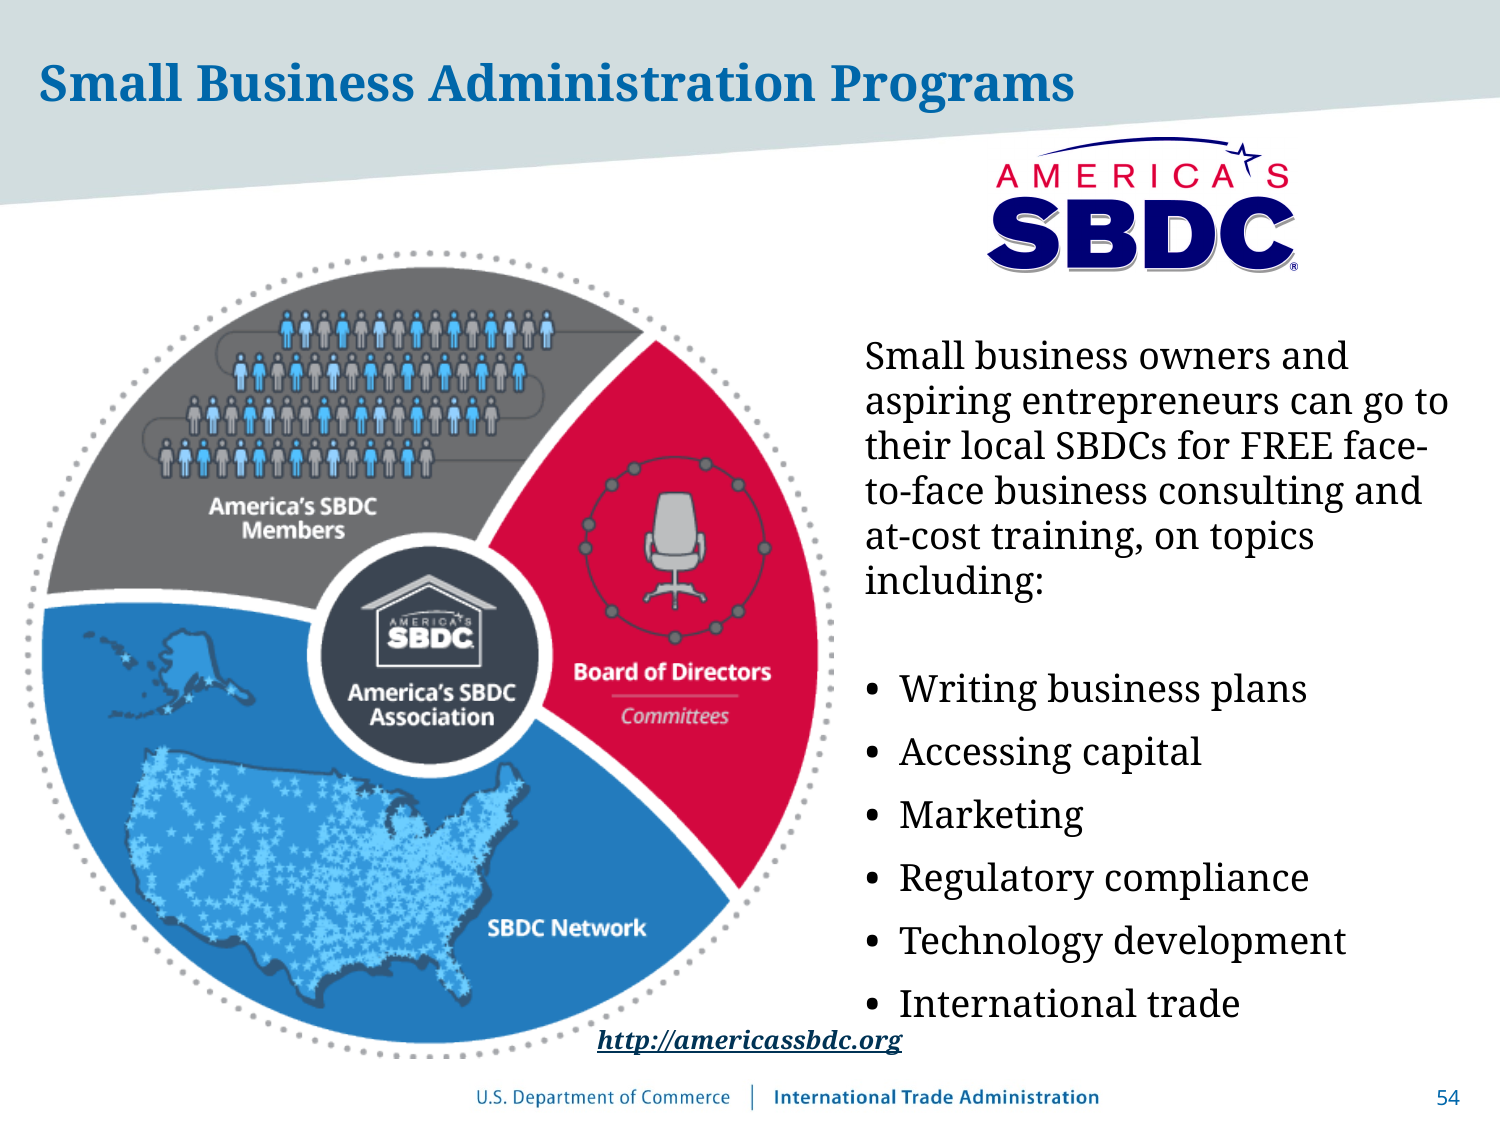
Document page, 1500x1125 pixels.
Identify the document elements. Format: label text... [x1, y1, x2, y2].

slide_number 54 [1299, 1076, 1476, 1125]
text_box Small business owners and aspiring entrepreneurs can go to their local SBDCs for FREE face-to-face business consulting and at-cost training, on topics including: • Writing business plans • Accessing capital • Marketing • Regulatory compliance • Technology development • International trade [849, 324, 1475, 1033]
title Small Business Administration Programs [24, 24, 1213, 138]
picture [0, 0, 1500, 1125]
text_box http://americassbdc.org [835, 1016, 1282, 1066]
